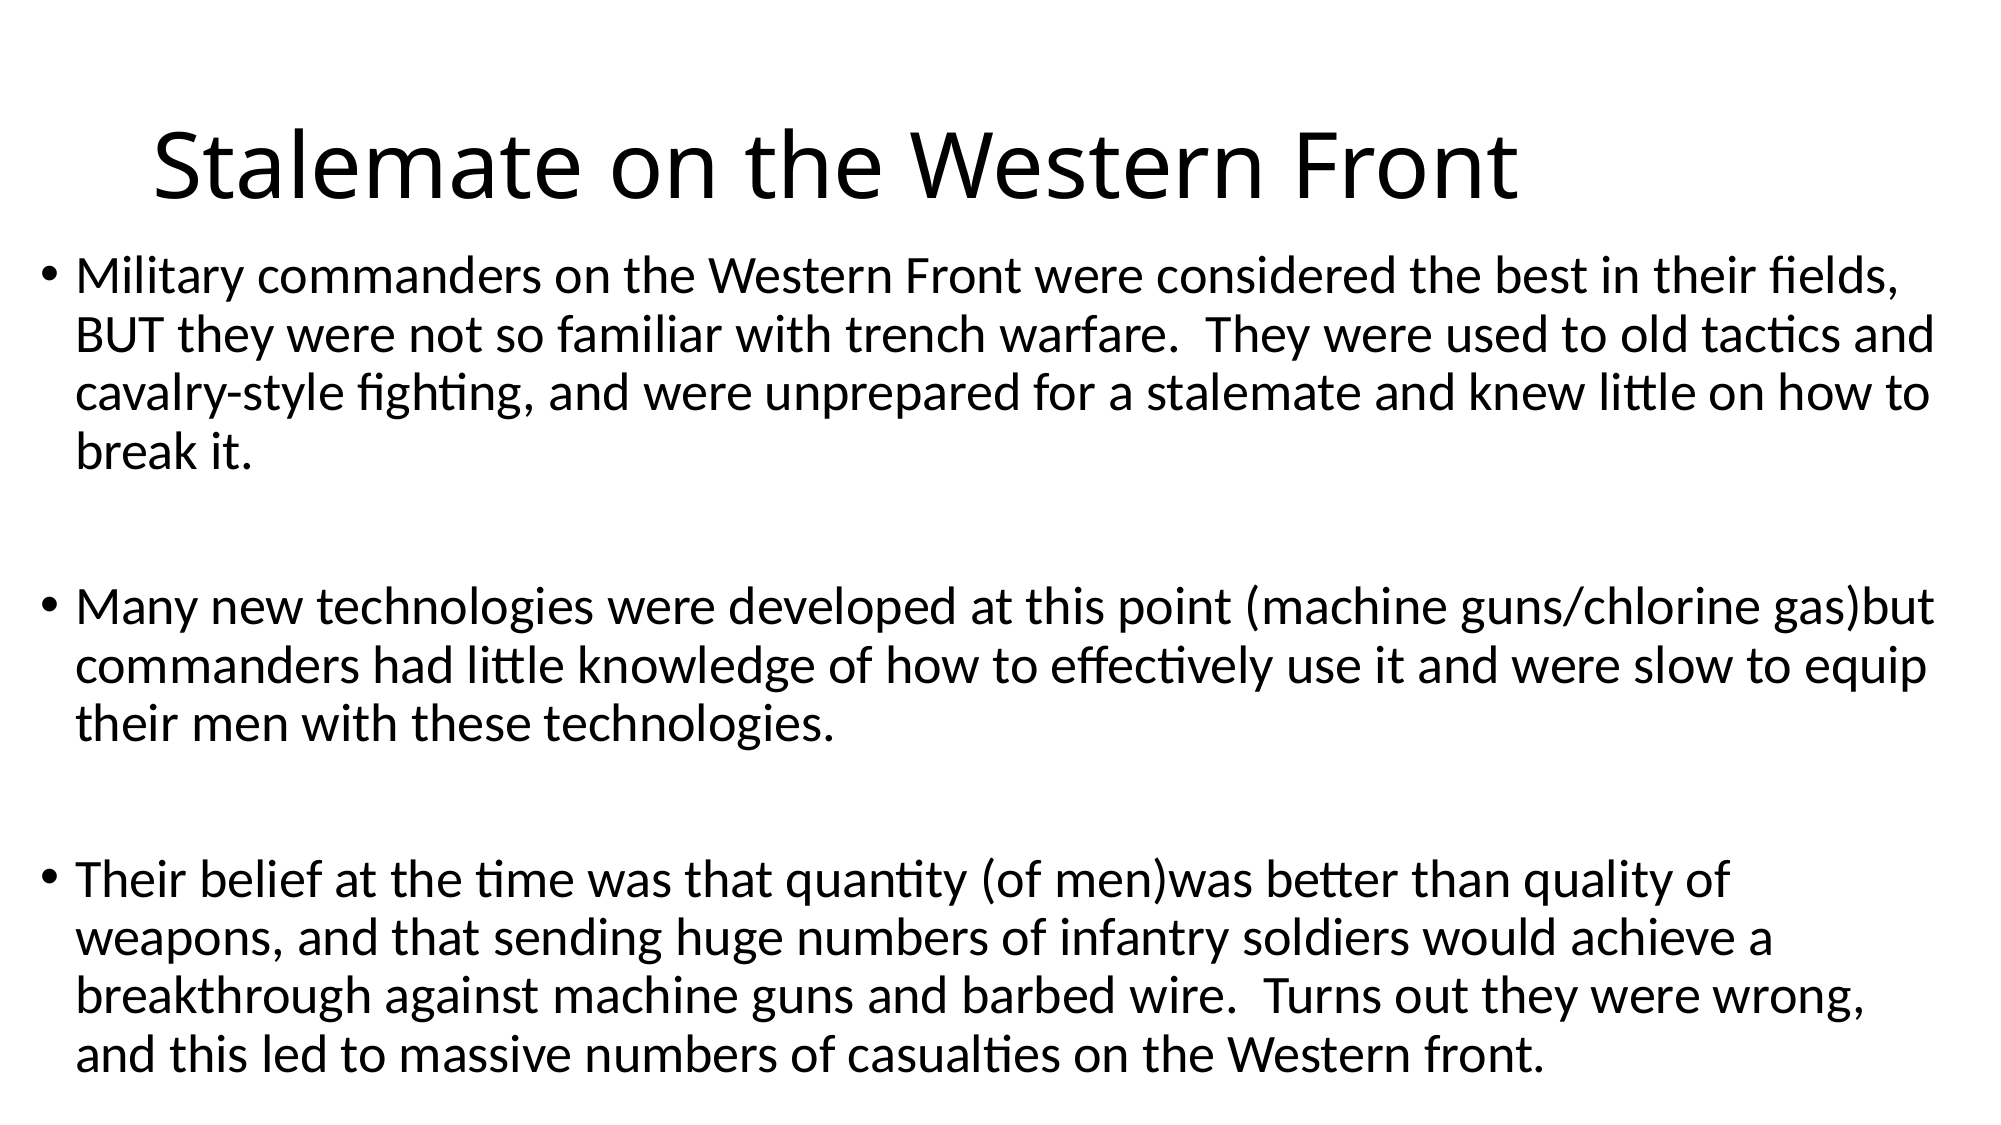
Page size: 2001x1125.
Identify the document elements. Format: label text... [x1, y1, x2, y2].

title Stalemate on the Western Front [137, 59, 1863, 239]
list Military commanders on the Western Front were considered the best in their fields, BUT they were not so familiar with trench warfare. They were used to old tactics and cavalry-style fighting, and were unprepared for a stalemate and knew little on how to break it. Many new technologies were developed at this point (machine guns/chlorine gas)but commanders had little knowledge of how to effectively use it and were slow to equip their men with these technologies. Their belief at the time was that quantity (of men)was better than quality of weapons, and that sending huge numbers of infantry soldiers would achieve a breakthrough against machine guns and barbed wire. Turns out they were wrong, and this led to massive numbers of casualties on the Western front. [25, 239, 1956, 1094]
